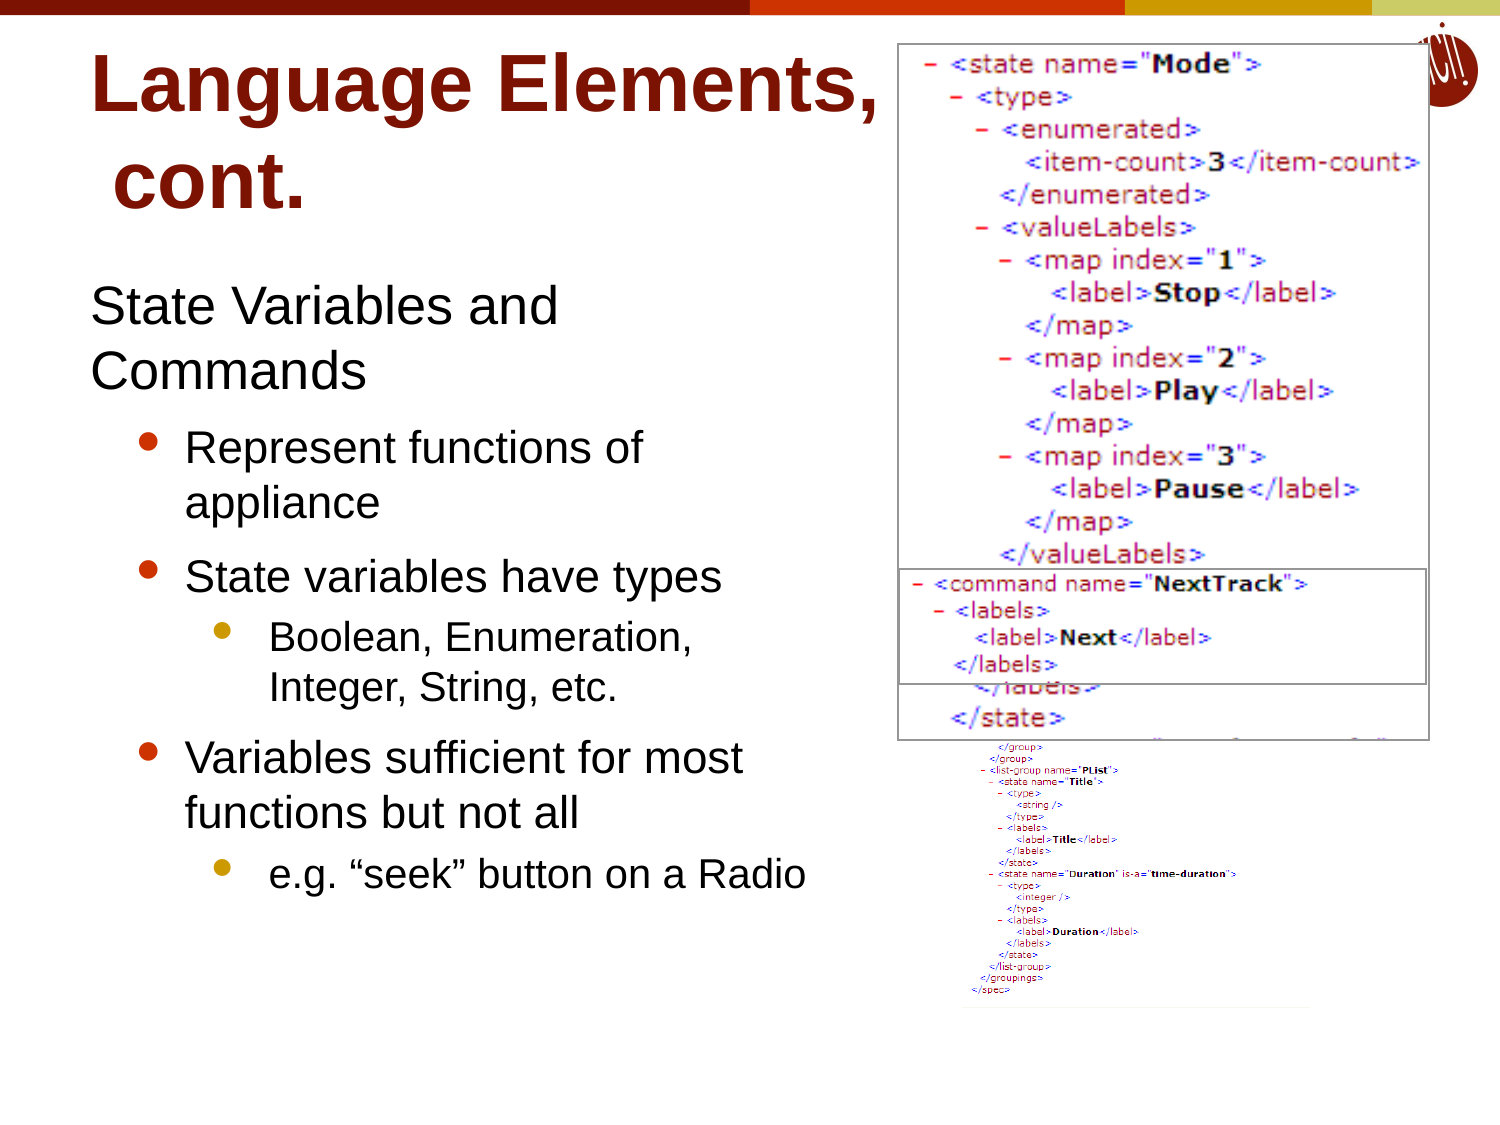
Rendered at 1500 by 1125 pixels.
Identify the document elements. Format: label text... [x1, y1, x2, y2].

list State Variables and Commands Represent functions of appliance State variables have types Boolean, Enumeration, Integer, String, etc. Variables sufficient for most functions but not all e.g. “seek” button on a Radio [74, 262, 844, 1006]
title Language Elements, cont. [74, 45, 896, 233]
picture [1085, 22, 1478, 107]
picture [898, 45, 1429, 1009]
